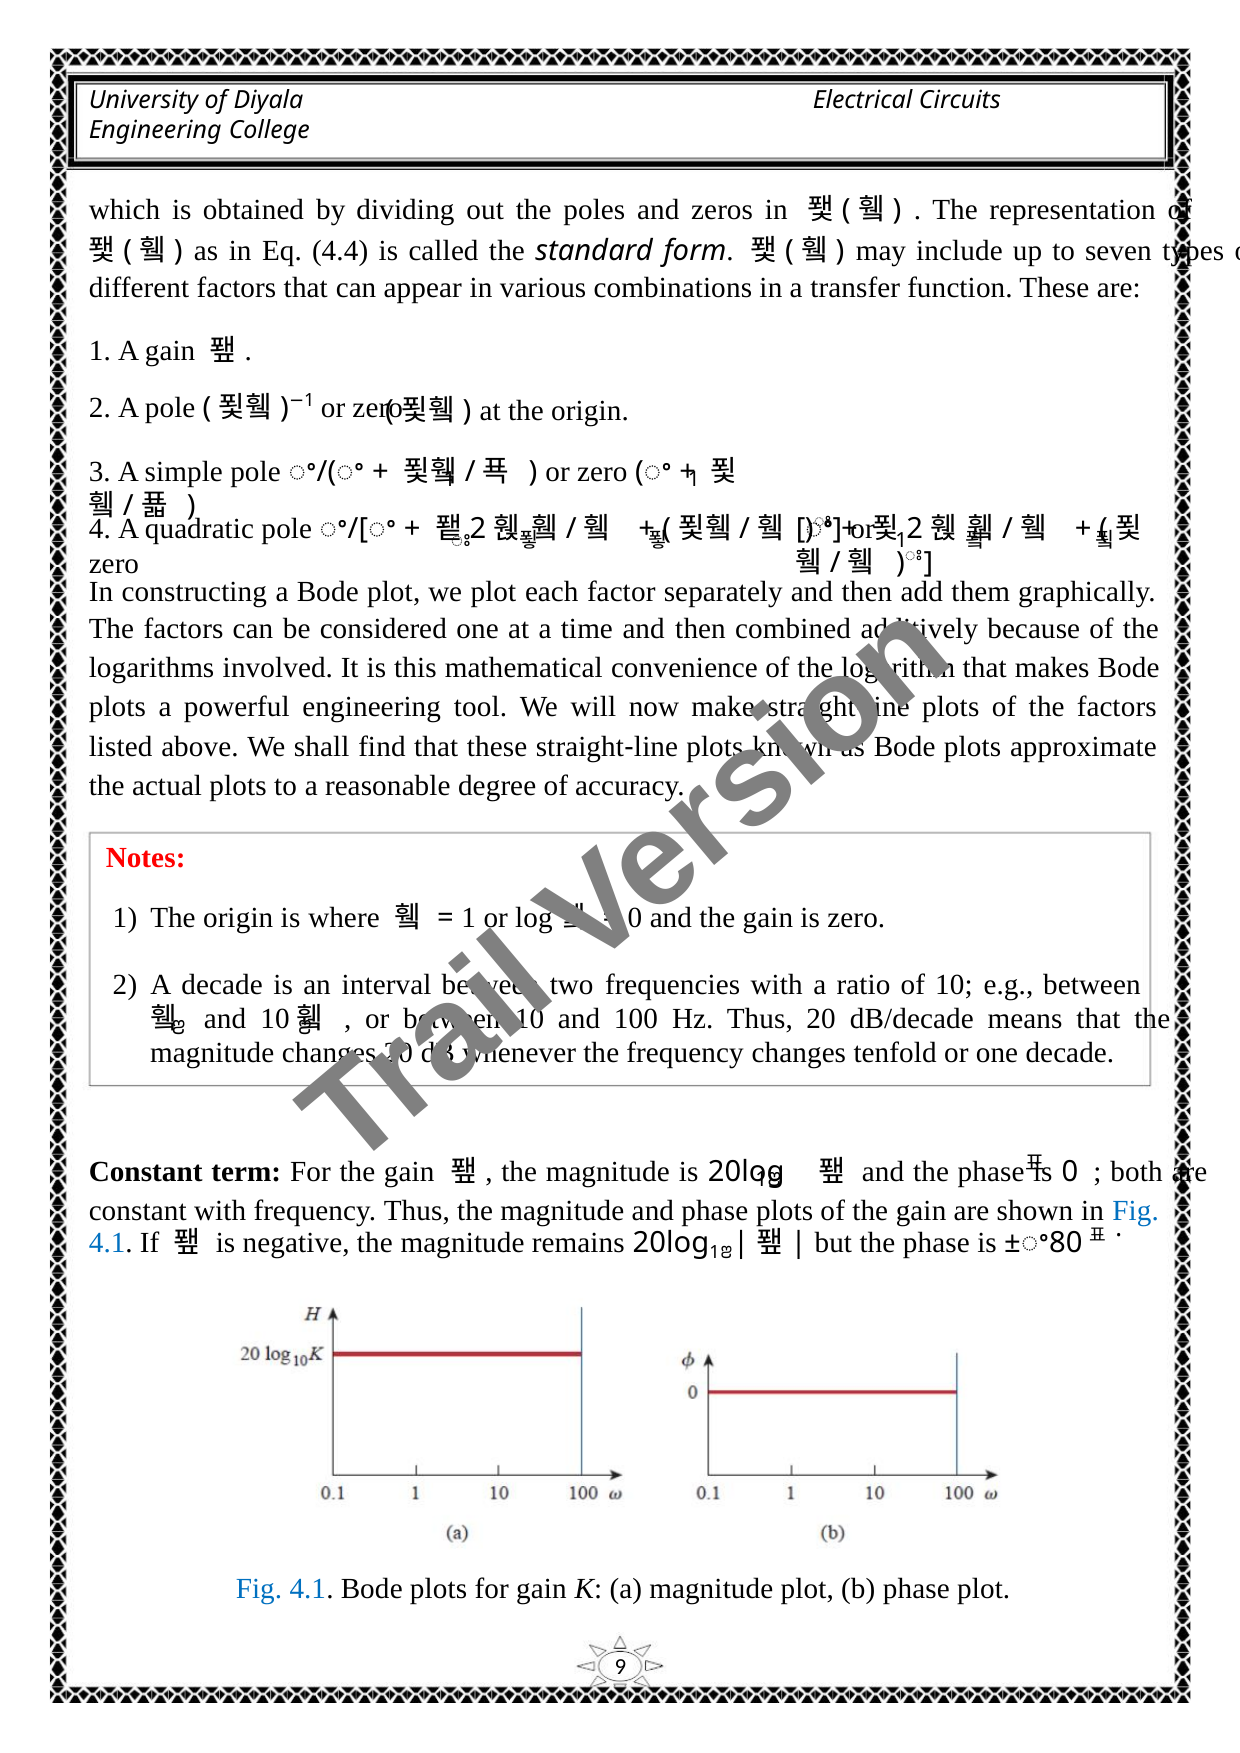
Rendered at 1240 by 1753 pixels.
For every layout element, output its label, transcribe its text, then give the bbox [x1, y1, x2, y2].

text_box 2. A pole (푗휔)−1 or zero [88, 389, 422, 424]
text_box (푗휔) at the origin. [385, 392, 642, 427]
text_box 3. A simple pole ꢀ/(ꢀ + 푗휔/푝 ) or zero (ꢀ + 푗휔/푧 ) [88, 452, 807, 510]
text_box magnitude changes 20 dB whenever the frequency changes tenfold or one decade. [150, 1035, 289, 1069]
text_box 1) The origin is where 휔 = 1 or log휔 = 0 and the gain is zero. [112, 898, 453, 934]
text_box 1 [687, 466, 731, 491]
text_box which is obtained by dividing out the poles and zeros in 퐻(휔) . The representation of 퐻(휔) as in Eq. (4.4) is called the standard form. 퐻(휔) may include up to seven types of different factors that can appear in various combinations in a transfer function. These are: [88, 191, 1240, 304]
text_box ꢂ [171, 1014, 215, 1035]
text_box 1 [895, 527, 939, 552]
text_box University of Diyala Engineering College [88, 86, 311, 144]
text_box constant with frequency. Thus, the magnitude and phase plots of the gain are shown in Fig. 4.1. If 퐾 is negative, the magnitude remains 20log1ꢂ|퐾| but the phase is ±ꢀ80표. [88, 1193, 1240, 1263]
text_box magnitude changes 20 dB whenever the frequency changes tenfold or one decade. [530, 1035, 1240, 1069]
text_box 1. A gain 퐾. [88, 331, 277, 367]
text_box [ꢀ + 푗2휁 휔/휔 + (푗휔/휔 )ꢁ] [795, 510, 1198, 574]
text_box 푛 [520, 527, 565, 552]
text_box ꢁ [450, 527, 494, 552]
text_box 푘 [1094, 527, 1139, 552]
text_box Fig. 4.1. Bode plots for gain K: (a) magnitude plot, (b) phase plot. [235, 1571, 1121, 1605]
text_box 1ꢂ [755, 1166, 811, 1192]
text_box 휔 and 10휔 , or between 10 and 100 Hz. Thus, 20 dB/decade means that the [150, 1000, 331, 1035]
text_box 푘 [965, 527, 1010, 552]
text_box [49, 48, 1191, 1703]
text_box 1 [443, 466, 487, 491]
text_box Constant term: For the gain 퐾, the magnitude is 20log 퐾 and the phase is 0 ; both are [390, 1152, 1240, 1187]
text_box 휔 and 10휔 , or between 10 and 100 Hz. Thus, 20 dB/decade means that the [571, 1000, 1240, 1035]
text_box Notes: [105, 841, 230, 874]
text_box 9 [614, 1650, 661, 1679]
text_box In constructing a Bode plot, we plot each factor separately and then add them graphically. The factors can be considered one at a time and then combined additively because of the logarithms involved. It is this mathematical convenience of the logarithm that makes Bode plots a powerful engineering tool. We will now make straight‐line plots of the factors listed above. We shall find that these straight‐line plots known as Bode plots approximate the actual plots to a reasonable degree of accuracy. [849, 574, 1240, 802]
text_box 1) The origin is where 휔 = 1 or log휔 = 0 and the gain is zero. [691, 898, 960, 934]
text_box 푛 [648, 527, 694, 552]
text_box In constructing a Bode plot, we plot each factor separately and then add them graphically. The factors can be considered one at a time and then combined additively because of the logarithms involved. It is this mathematical convenience of the logarithm that makes Bode plots a powerful engineering tool. We will now make straight‐line plots of the factors listed above. We shall find that these straight‐line plots known as Bode plots approximate the actual plots to a reasonable degree of accuracy. [88, 574, 839, 802]
text_box Electrical Circuits [812, 86, 1010, 114]
text_box ꢂ [297, 1014, 314, 1029]
text_box Constant term: For the gain 퐾, the magnitude is 20log 퐾 and the phase is 0 ; both are [88, 1152, 340, 1187]
text_box 4. A quadratic pole ꢀ/[ꢀ + 퐽2휁 휔/휔 + (푗휔/휔 )ꢁ] or zero [88, 510, 795, 574]
text_box 2) A decade is an interval between two frequencies with a ratio of 10; e.g., between [112, 967, 370, 1001]
text_box 2) A decade is an interval between two frequencies with a ratio of 10; e.g., between [613, 967, 1240, 1000]
text_box Trail Version [246, 542, 993, 1209]
text_box 표 [1025, 1149, 1069, 1175]
